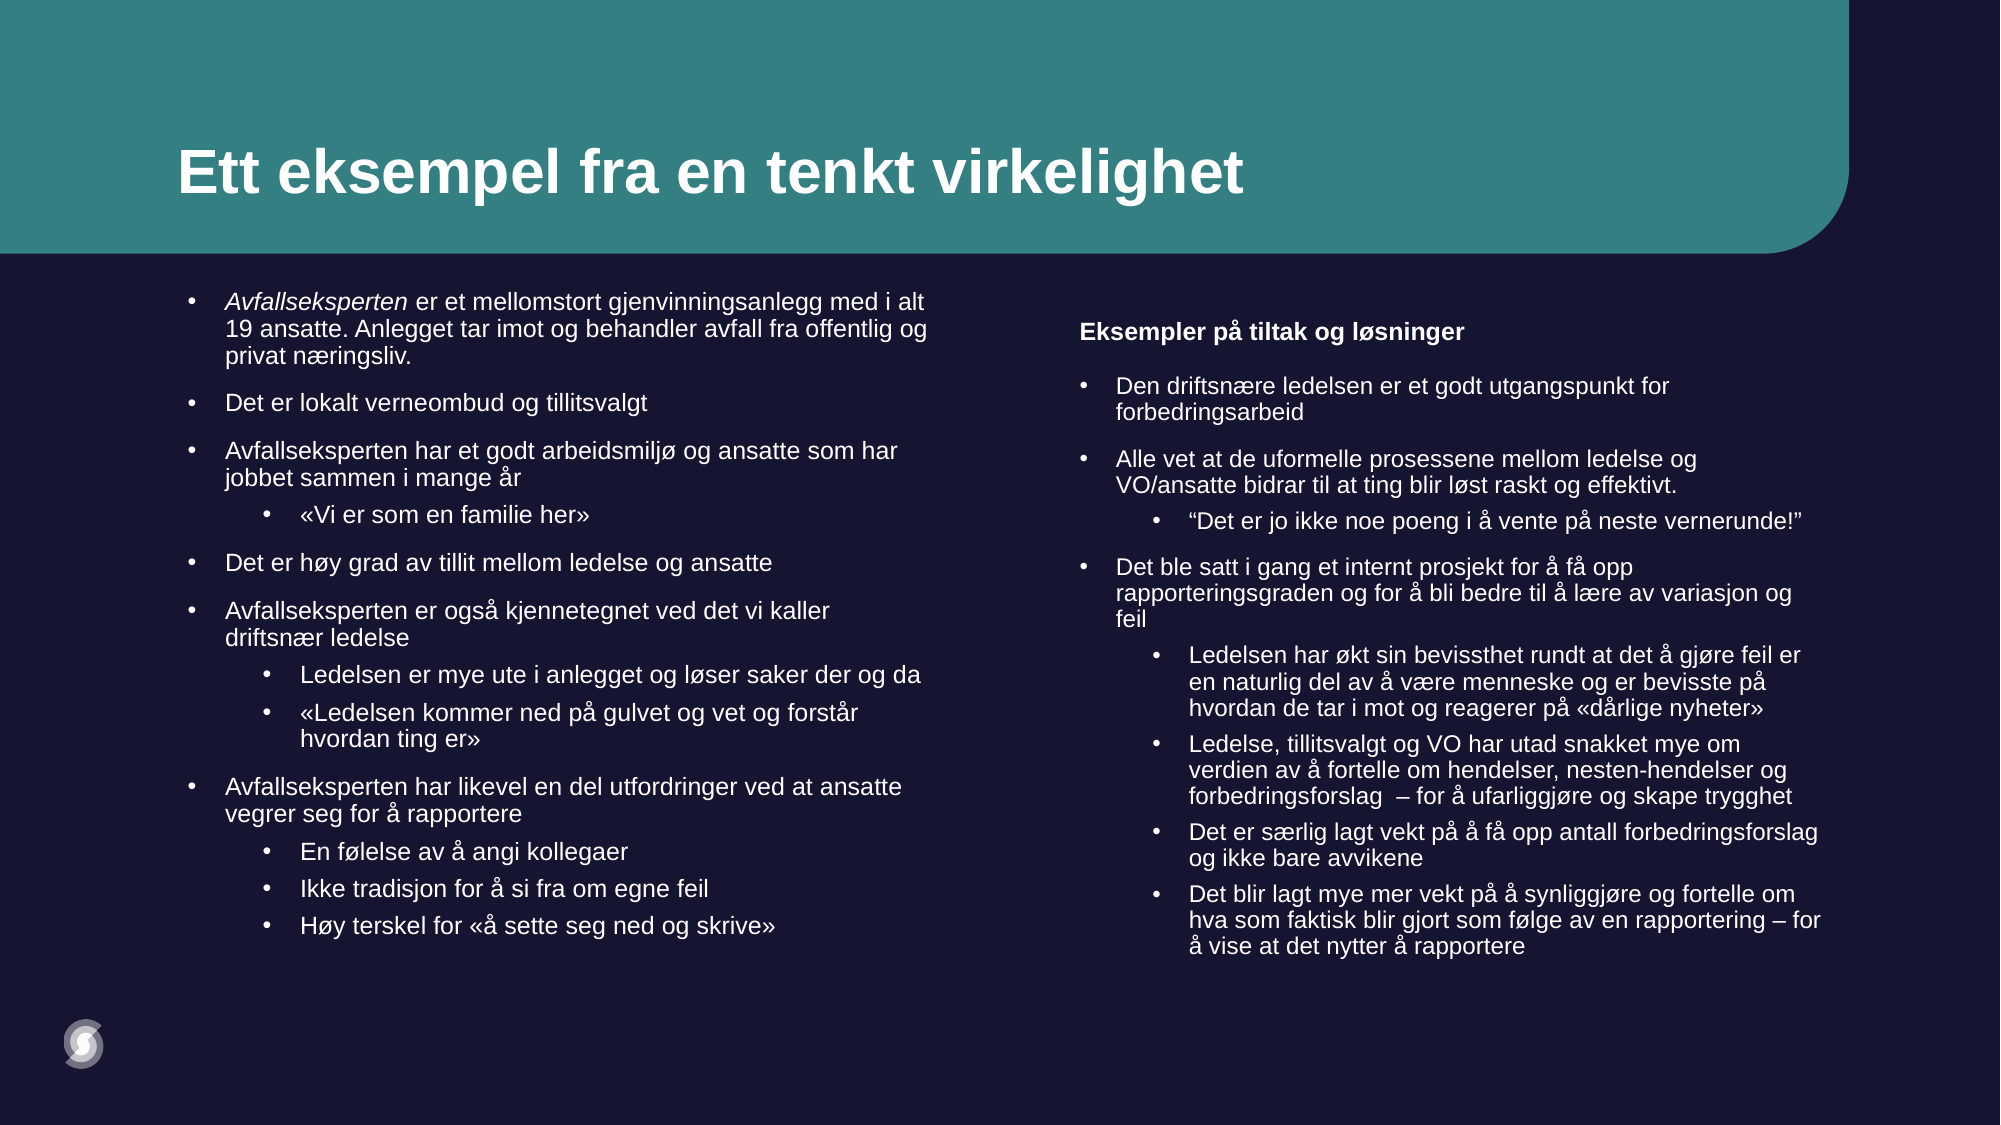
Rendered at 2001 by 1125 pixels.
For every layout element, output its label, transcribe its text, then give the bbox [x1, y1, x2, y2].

title Ett eksempel fra en tenkt virkelighet [162, 63, 1793, 215]
picture [63, 1019, 111, 1069]
list Den driftsnære ledelsen er et godt utgangspunkt for forbedringsarbeid Alle vet at de uformelle prosessene mellom ledelse og VO/ansatte bidrar til at ting blir løst raskt og effektivt. “Det er jo ikke noe poeng i å vente på neste vernerunde!” Det ble satt i gang et internt prosjekt for å få opp rapporteringsgraden og for å bli bedre til å lære av variasjon og feil Ledelsen har økt sin bevissthet rundt at det å gjøre feil er en naturlig del av å være menneske og er bevisste på hvordan de tar i mot og reagerer på «dårlige nyheter» Ledelse, tillitsvalgt og VO har utad snakket mye om verdien av å fortelle om hendelser, nesten-hendelser og forbedringsforslag – for å ufarliggjøre og skape trygghet Det er særlig lagt vekt på å få opp antall forbedringsforslag og ikke bare avvikene Det blir lagt mye mer vekt på å synliggjøre og fortelle om hva som faktisk blir gjort som følge av en rapportering – for å vise at det nytter å rapportere [1064, 366, 1842, 973]
list Eksempler på tiltak og løsninger [1064, 311, 1842, 354]
list Avfallseksperten er et mellomstort gjenvinningsanlegg med i alt 19 ansatte. Anlegget tar imot og behandler avfall fra offentlig og privat næringsliv. Det er lokalt verneombud og tillitsvalgt Avfallseksperten har et godt arbeidsmiljø og ansatte som har jobbet sammen i mange år «Vi er som en familie her» Det er høy grad av tillit mellom ledelse og ansatte Avfallseksperten er også kjennetegnet ved det vi kaller driftsnær ledelse Ledelsen er mye ute i anlegget og løser saker der og da «Ledelsen kommer ned på gulvet og vet og forstår hvordan ting er» Avfallseksperten har likevel en del utfordringer ved at ansatte vegrer seg for å rapportere En følelse av å angi kollegaer Ikke tradisjon for å si fra om egne feil Høy terskel for «å sette seg ned og skrive» [172, 281, 950, 806]
